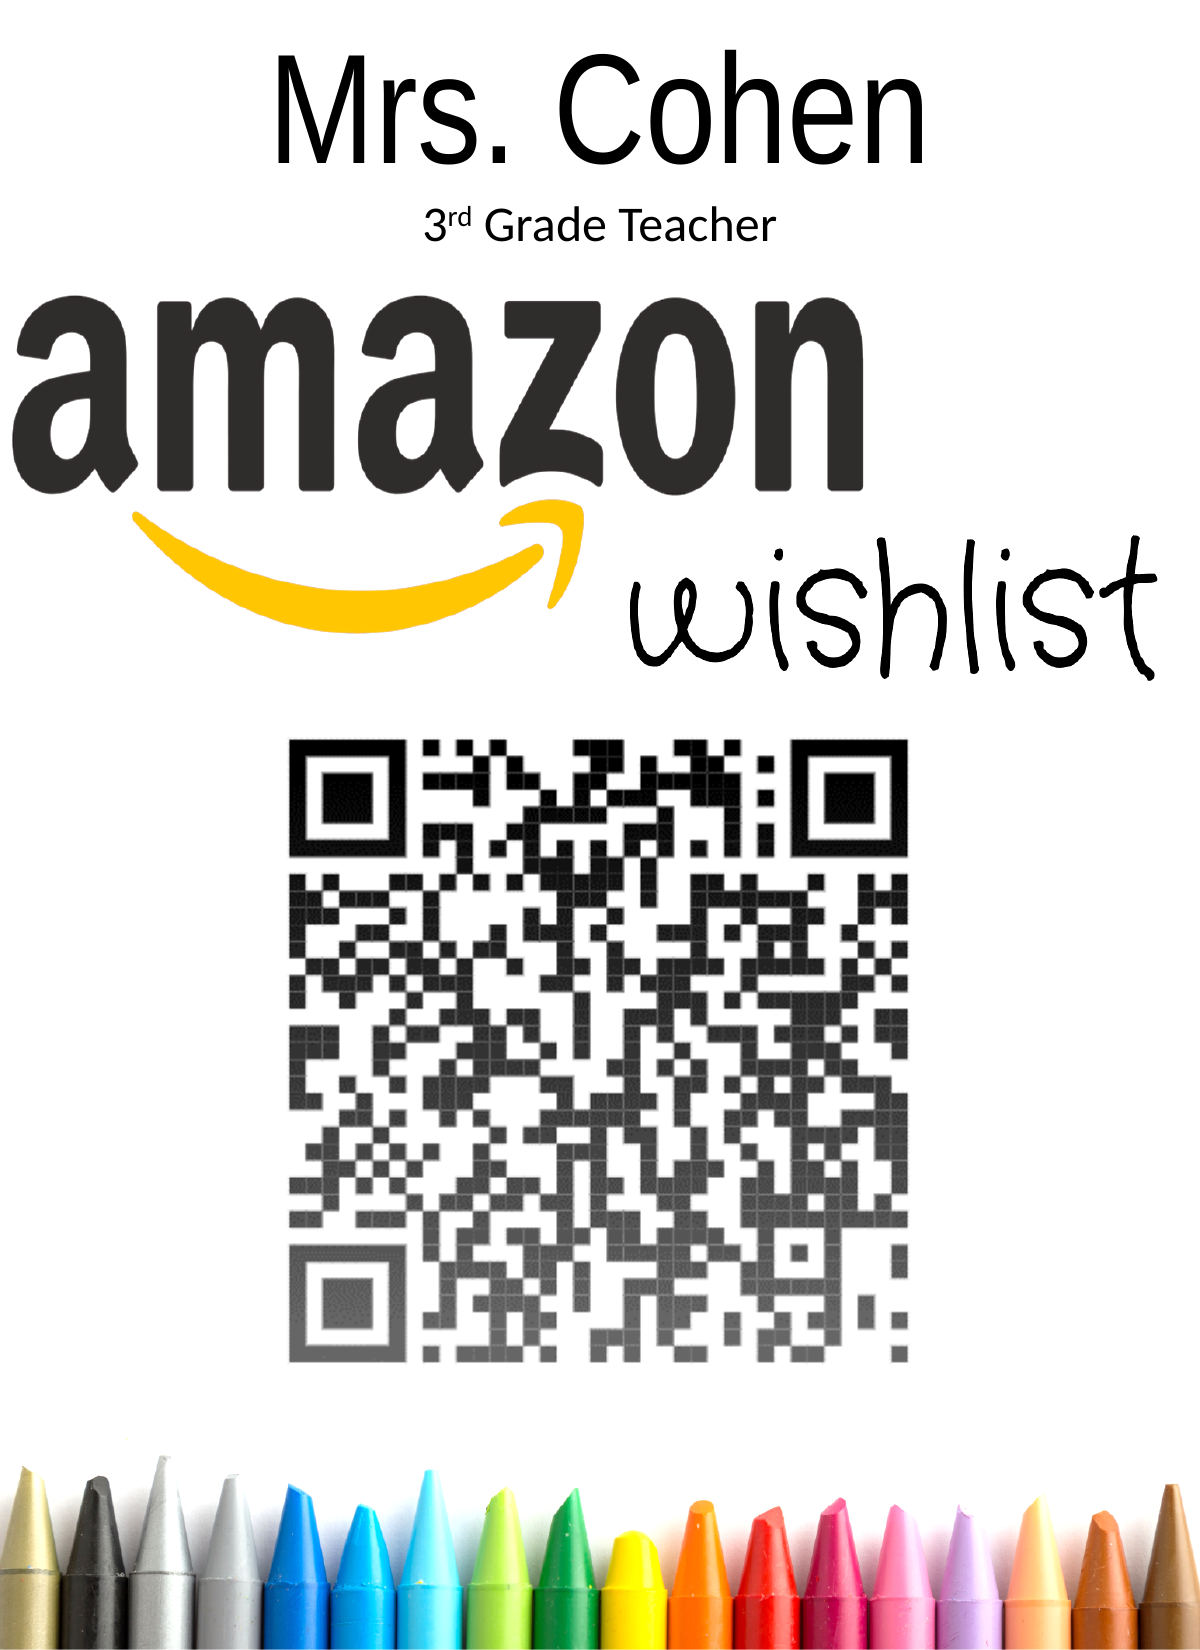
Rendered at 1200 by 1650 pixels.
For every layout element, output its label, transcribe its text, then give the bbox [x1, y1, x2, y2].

picture [0, 265, 1200, 1650]
text_box 3rd Grade Teacher [0, 184, 1200, 259]
text_box Mrs. Cohen [0, 0, 1200, 184]
picture [391, 1588, 399, 1650]
